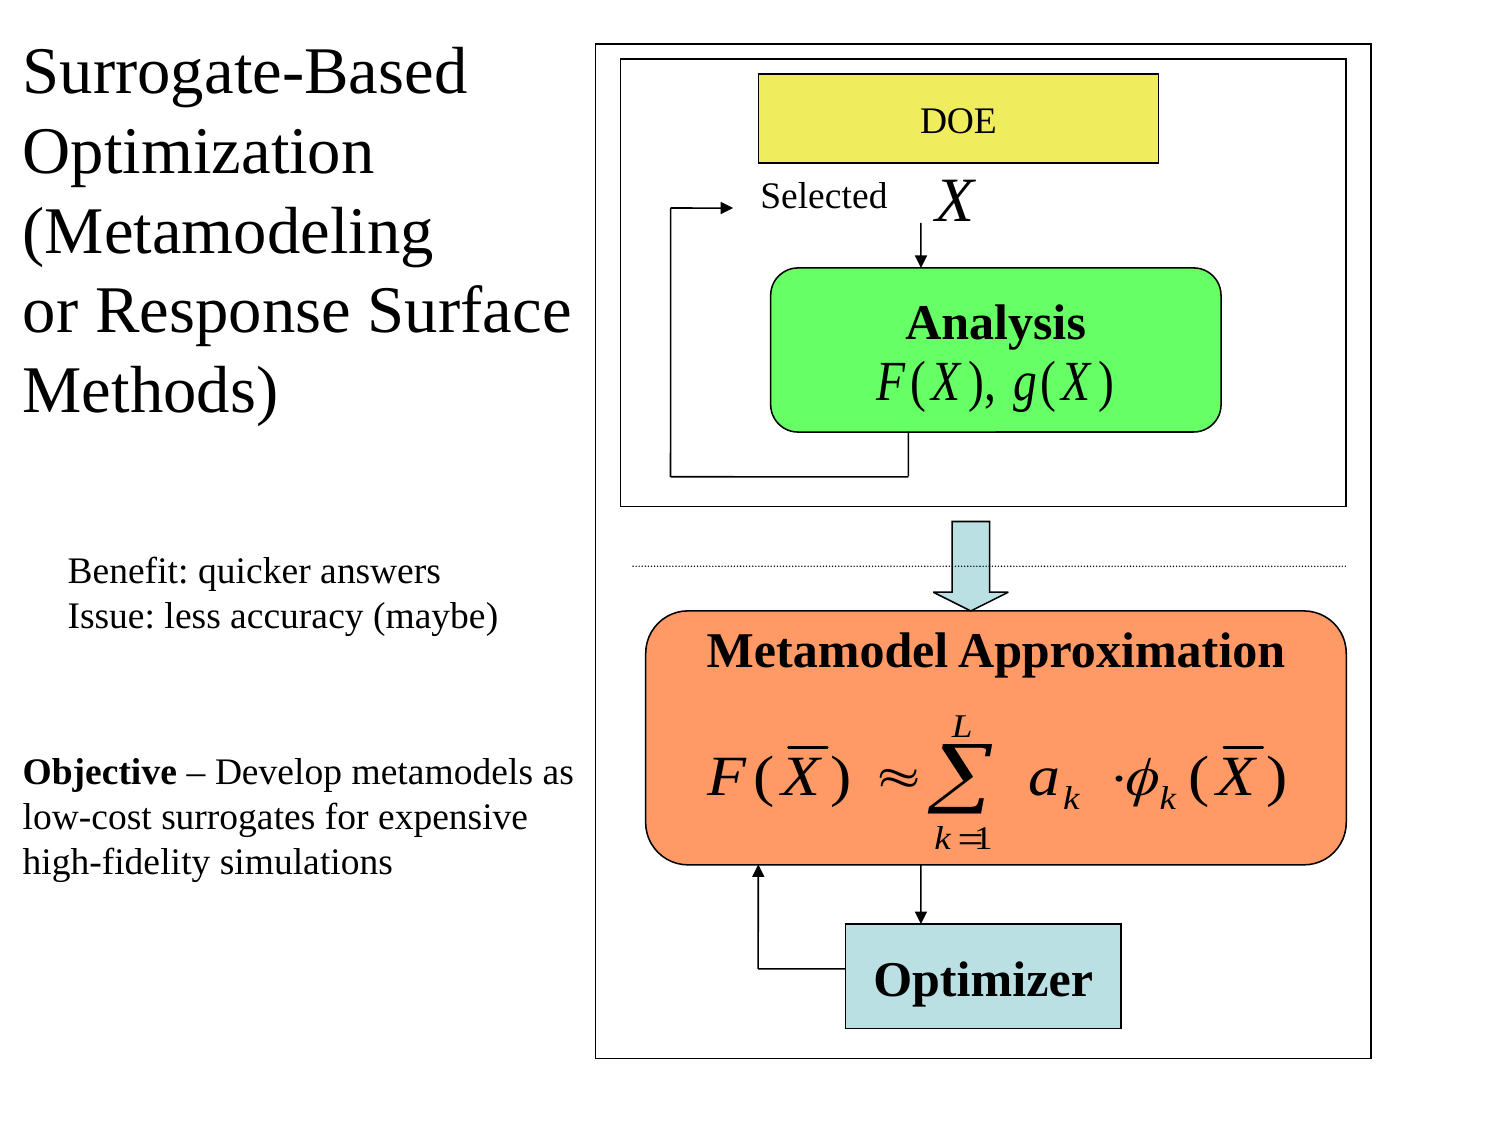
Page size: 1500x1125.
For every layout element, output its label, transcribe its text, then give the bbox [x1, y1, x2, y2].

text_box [188, 0, 1500, 1059]
text_box Objective – Develop metamodels as low-cost surrogates for expensive high-fidelity simulations [8, 739, 183, 890]
text_box Benefit: quicker answers Issue: less accuracy (maybe) [53, 538, 183, 644]
text_box Surrogate-Based Optimization (Metamodeling or Response Surface Methods) [8, 19, 183, 434]
